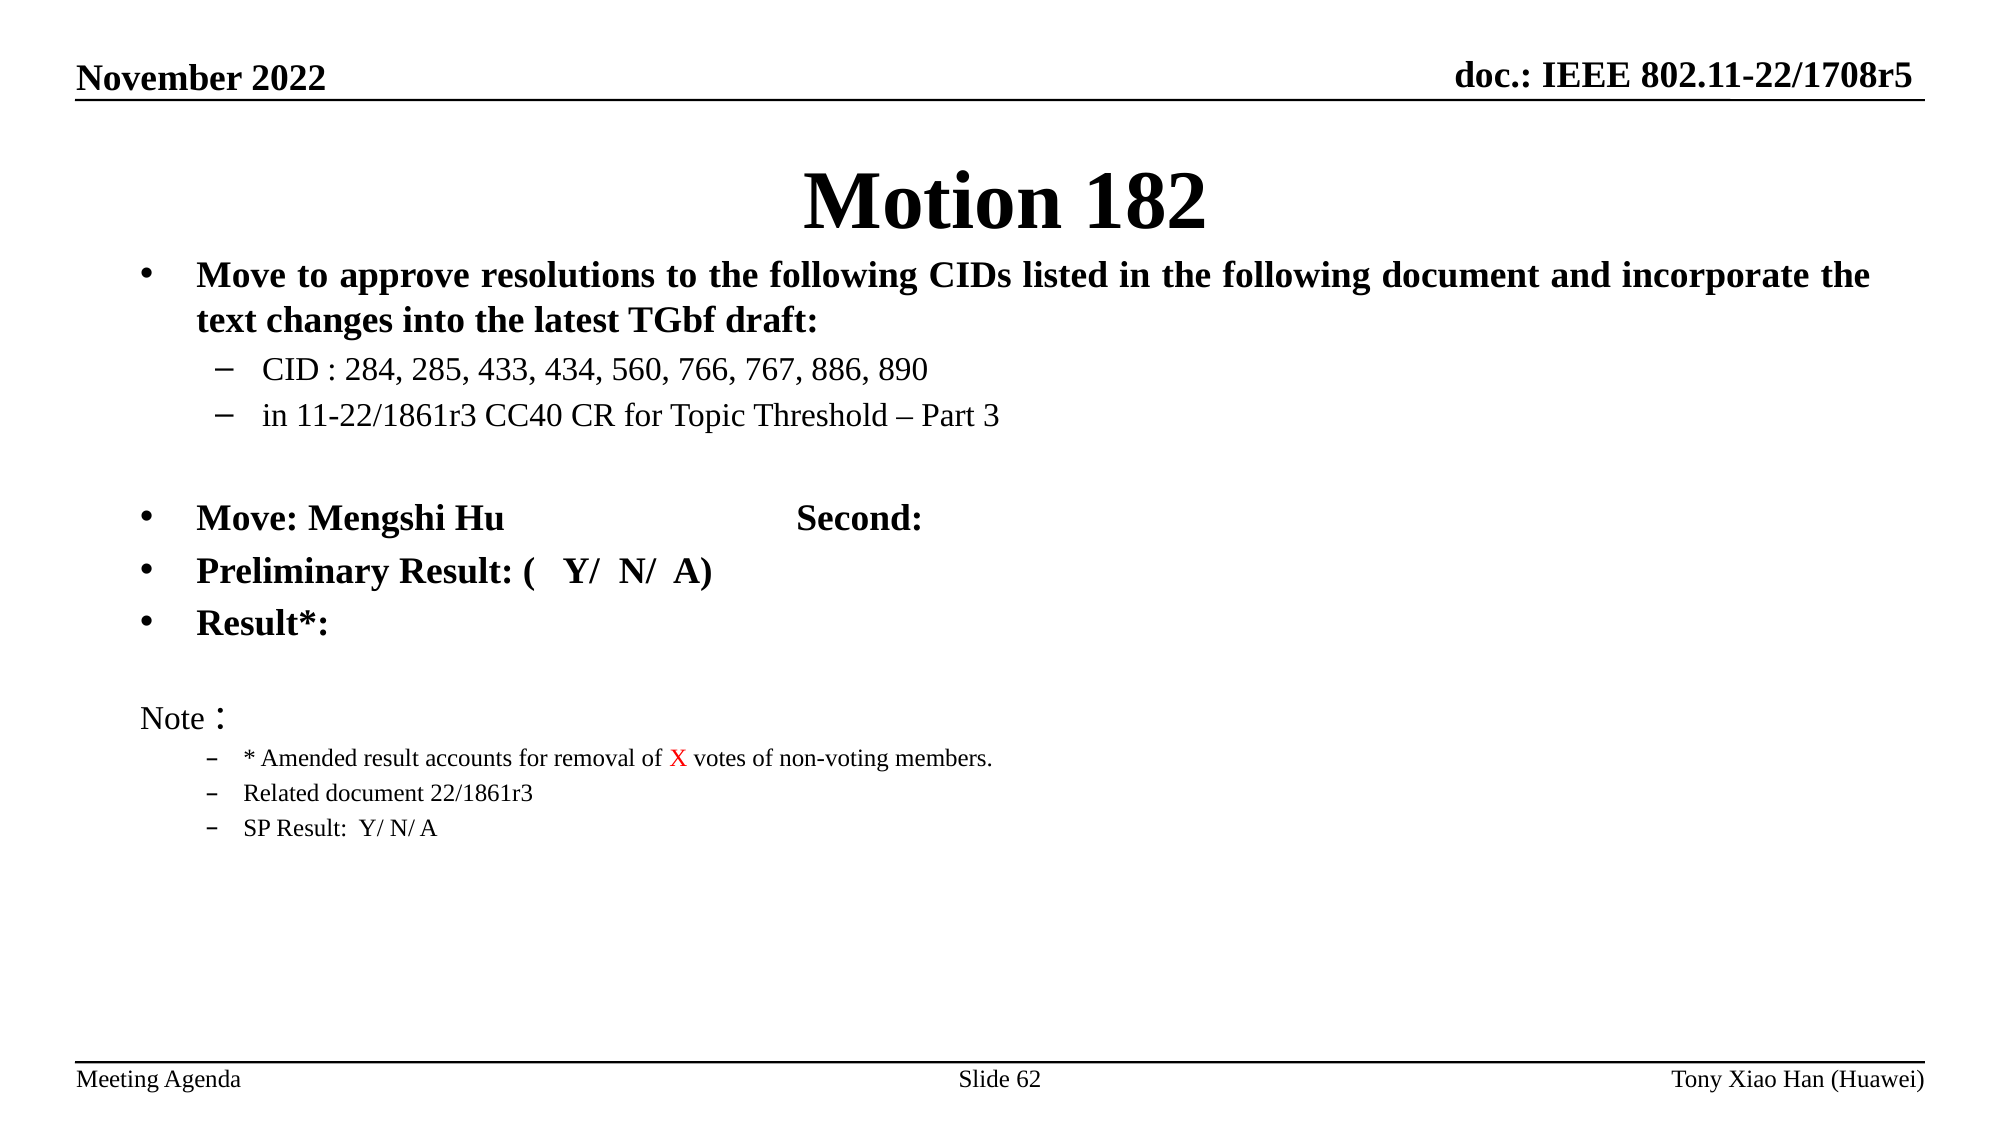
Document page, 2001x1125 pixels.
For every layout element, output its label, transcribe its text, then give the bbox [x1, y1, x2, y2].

text_box Motion 182 [368, 137, 1644, 212]
text_box Move to approve resolutions to the following CIDs listed in the following document and incorporate the text changes into the latest TGbf draft: CID : 284, 285, 433, 434, 560, 766, 767, 886, 890 in 11-22/1861r3 CC40 CR for Topic Threshold – Part 3 Move: Mengshi Hu Second: Preliminary Result: ( Y/ N/ A) Result*: Note： * Amended result accounts for removal of X votes of non-voting members. Related document 22/1861r3 SP Result: Y/ N/ A [125, 212, 1888, 1013]
